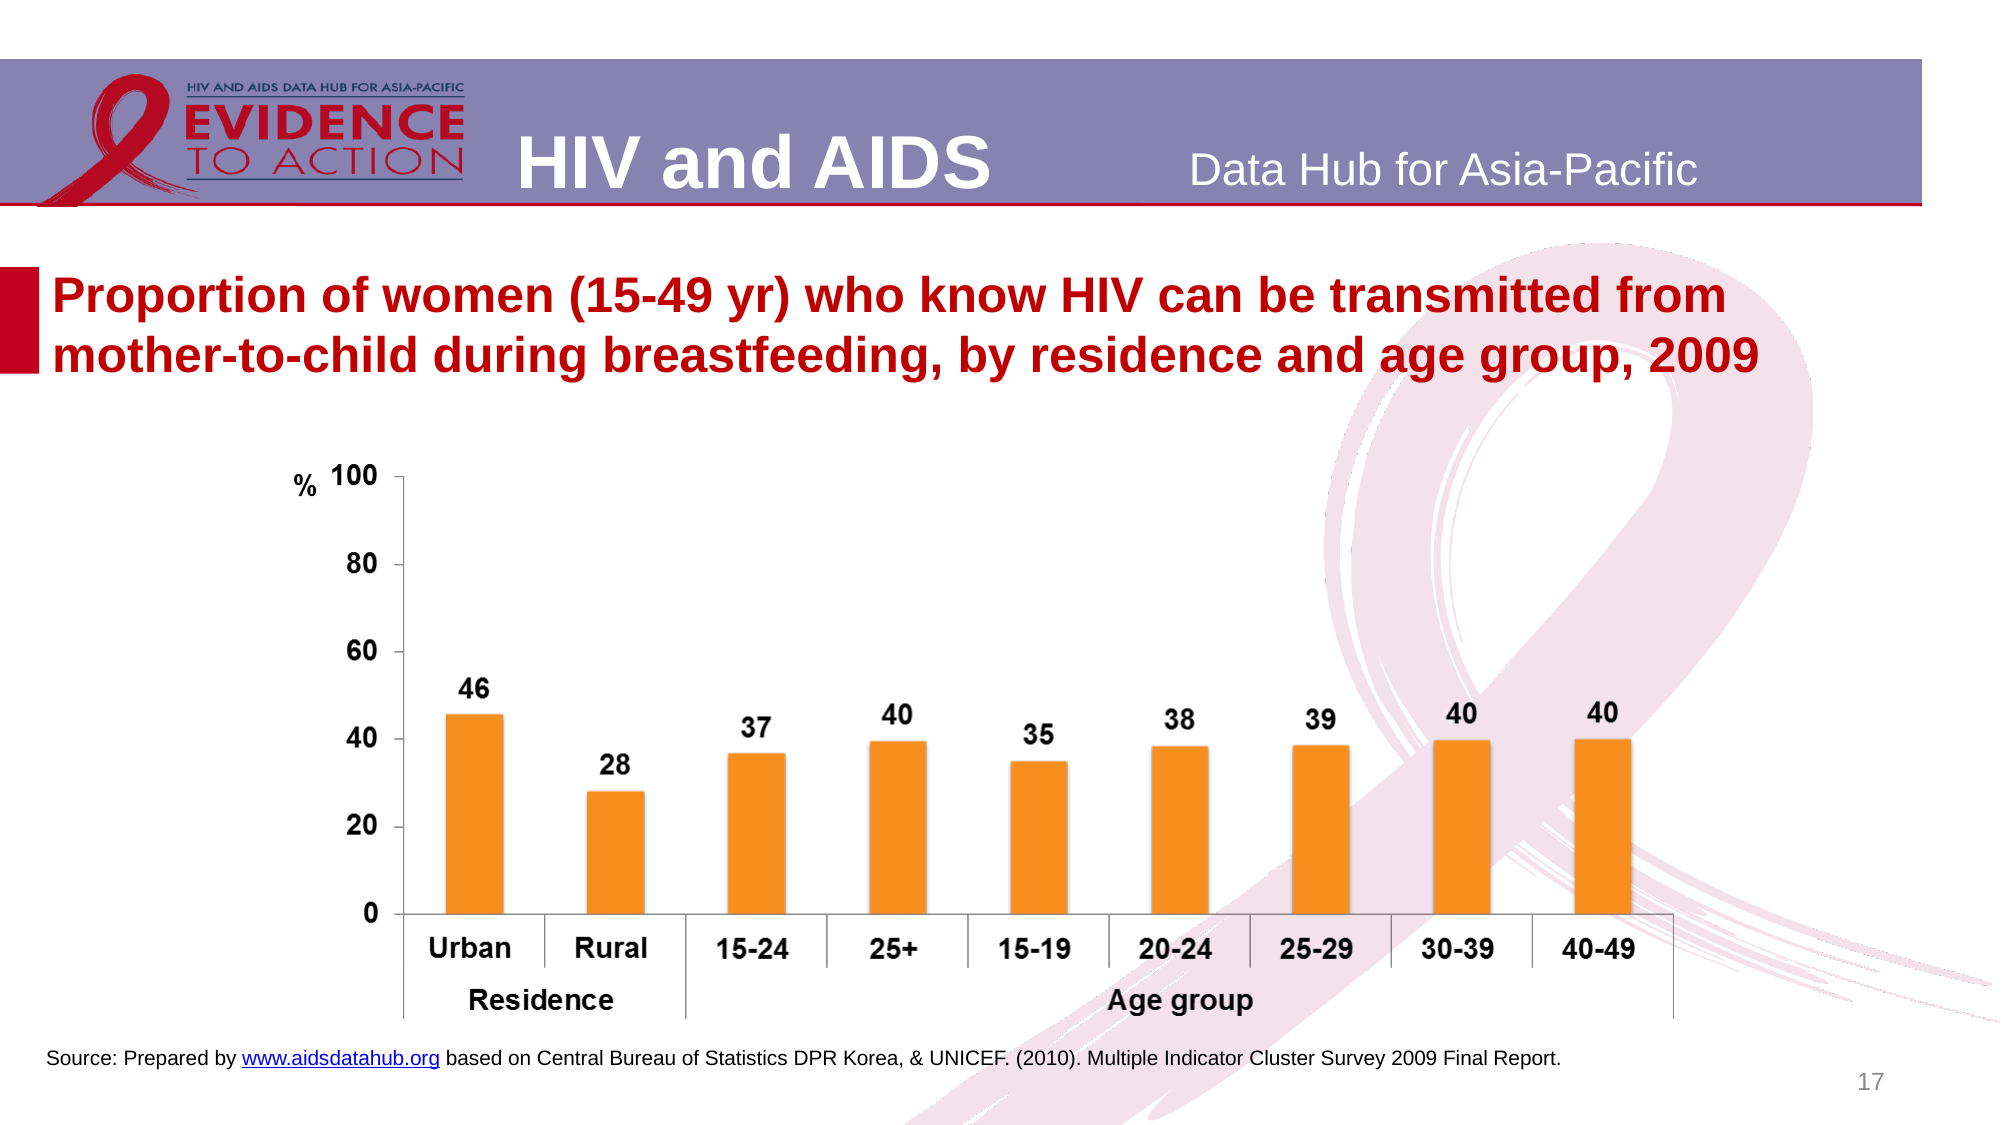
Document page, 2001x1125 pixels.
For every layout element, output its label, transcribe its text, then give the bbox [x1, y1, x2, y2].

text_box Source: Prepared by www.aidsdatahub.org based on Central Bureau of Statistics DPR Korea, & UNICEF. (2010). Multiple Indicator Cluster Survey 2009 Final Report. [31, 1037, 1746, 1120]
picture [706, 181, 2000, 1125]
title Proportion of women (15-49 yr) who know HIV can be transmitted from mother-to-child during breastfeeding, by residence and age group, 2009 [37, 255, 1875, 339]
picture [11, 74, 469, 207]
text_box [267, 432, 1702, 1055]
slide_number 17 [1781, 1042, 1900, 1103]
